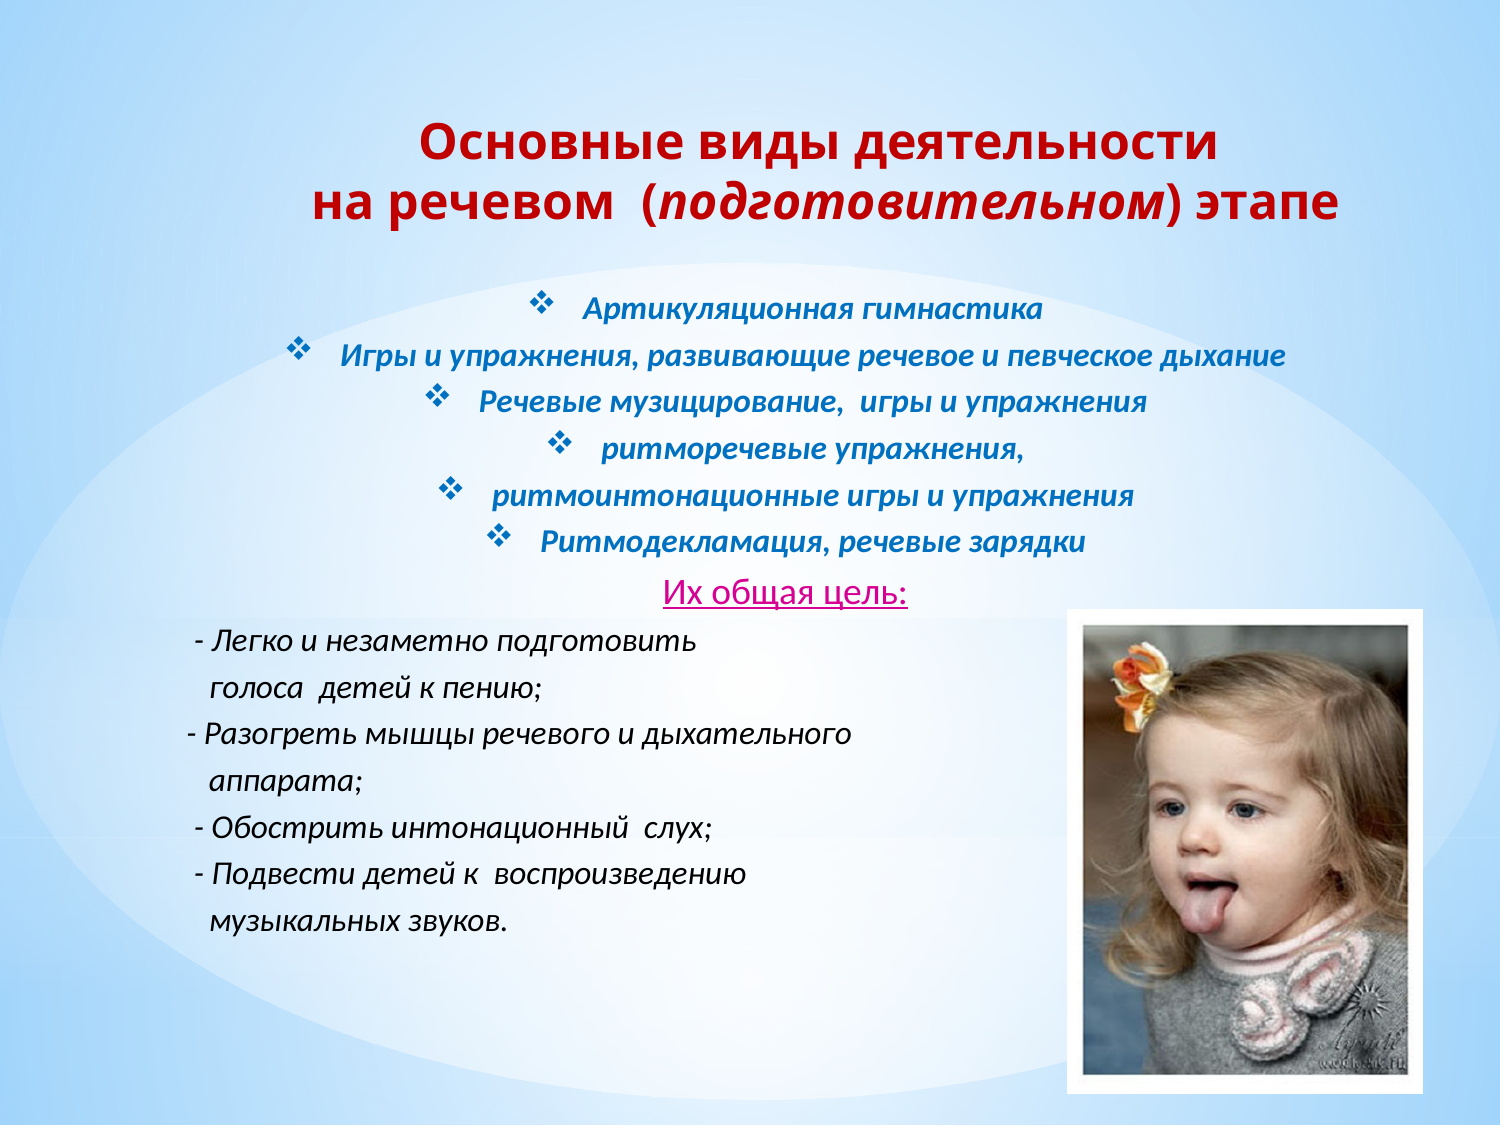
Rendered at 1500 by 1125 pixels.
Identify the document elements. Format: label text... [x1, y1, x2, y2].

title Основные виды деятельности на речевом (подготовительном) этапе [289, 690, 1061, 905]
title Основные виды деятельности на речевом (подготовительном) этапе [289, 101, 1363, 278]
list Артикуляционная гимнастика Игры и упражнения, развивающие речевое и певческое дыхание Речевые музицирование, игры и упражнения ритморечевые упражнения, ритмоинтонационные игры и упражнения Ритмодекламация, речевые зарядки Их общая цель: - Легко и незаметно подготовить голоса детей к пению; - Разогреть мышцы речевого и дыхательного аппарата; - Обострить интонационный слух; - Подвести детей к воспроизведению музыкальных звуков. [171, 278, 1400, 690]
picture [1067, 609, 1423, 1095]
